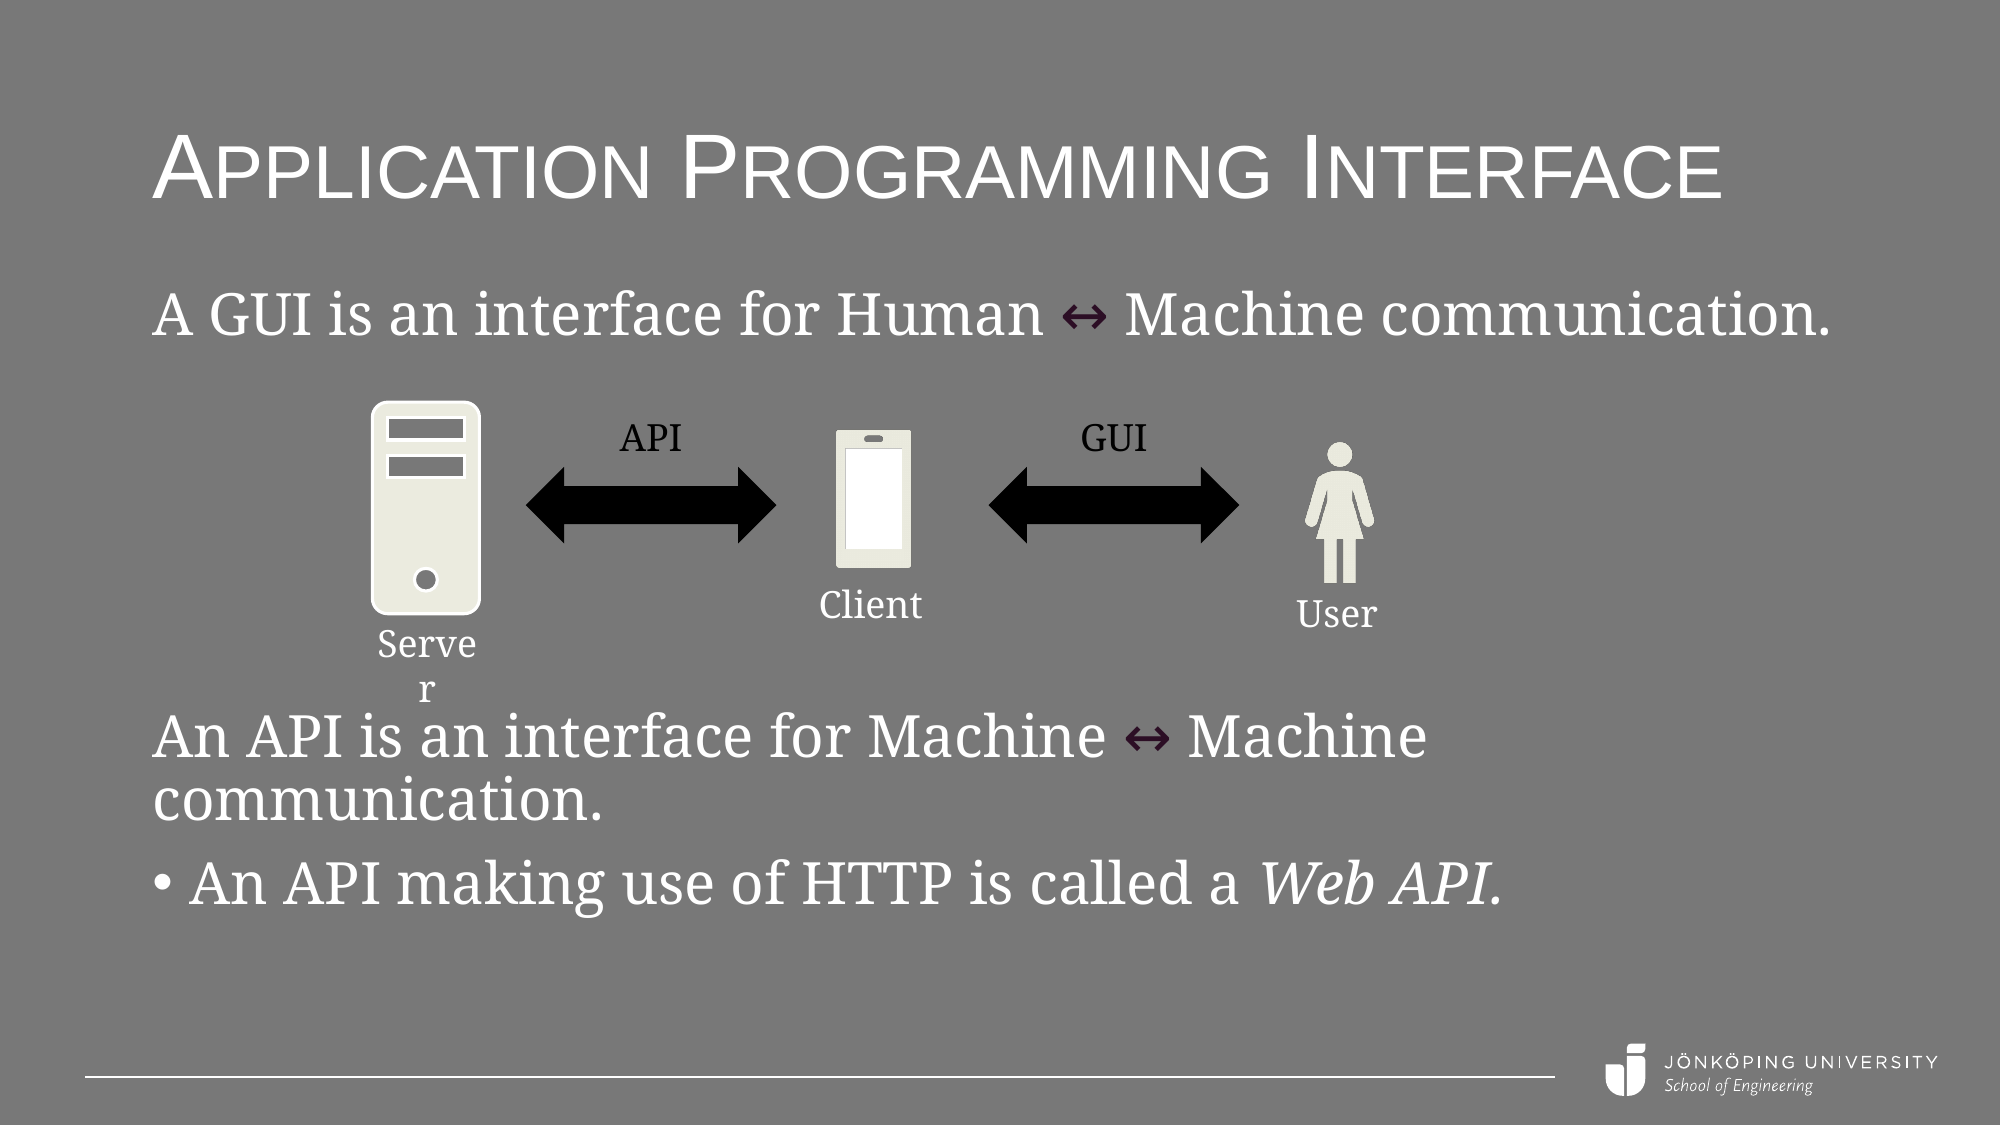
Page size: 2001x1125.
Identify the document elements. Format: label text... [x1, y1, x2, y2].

text_box API [550, 407, 752, 467]
text_box [370, 400, 481, 612]
picture [1263, 437, 1415, 588]
text_box Client [789, 573, 953, 634]
text_box A GUI is an interface for Human ↔ Machine communication. [137, 277, 1863, 356]
text_box User [1255, 582, 1419, 643]
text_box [797, 423, 948, 574]
text_box [525, 467, 777, 544]
text_box GUI [1013, 407, 1215, 467]
title Application programming interface [137, 59, 1863, 277]
text_box Server [356, 612, 499, 718]
list An API is an interface for Machine ↔ Machine communication. An API making use of HTTP is called a Web API. [137, 699, 1863, 1125]
text_box [988, 467, 1240, 544]
